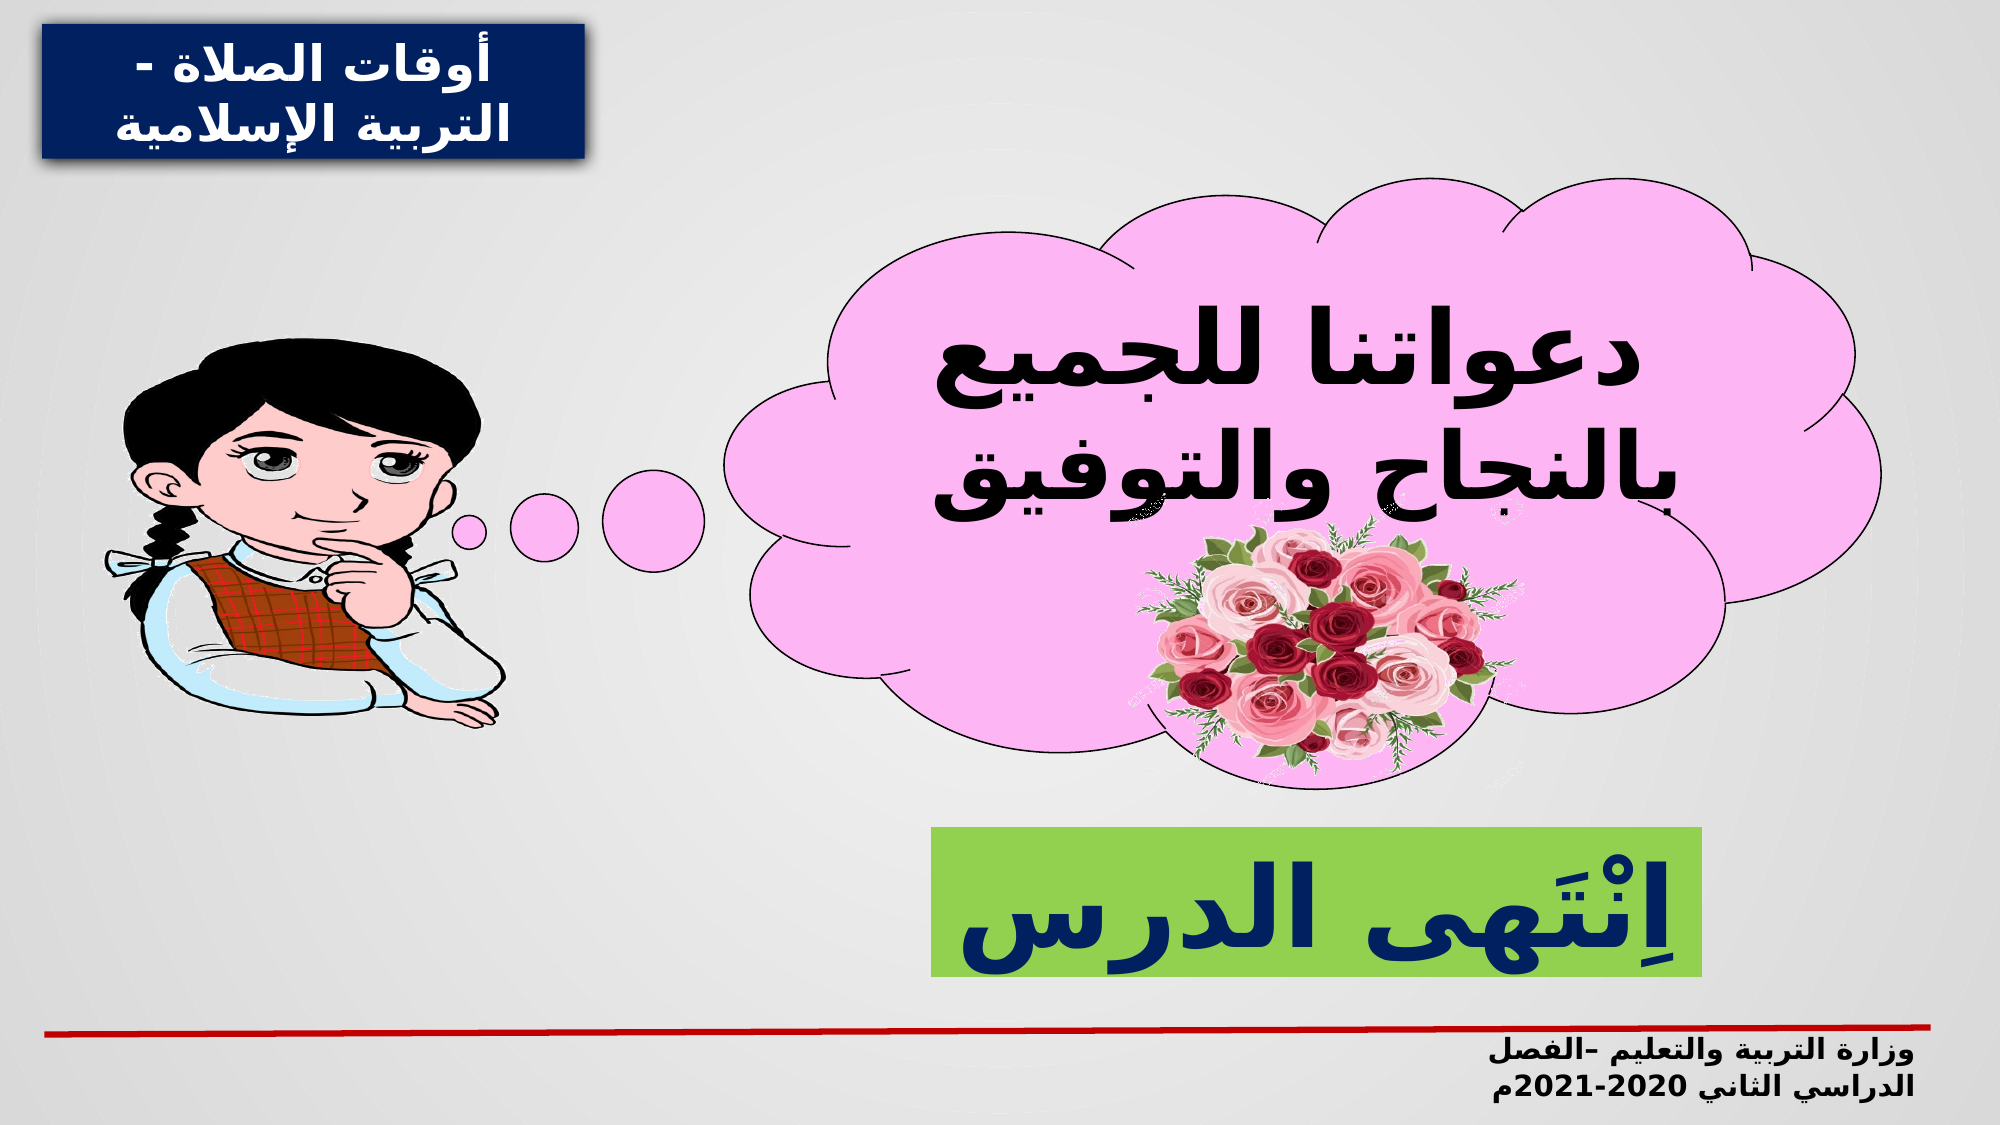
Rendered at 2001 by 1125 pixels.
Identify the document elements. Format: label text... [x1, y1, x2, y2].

text_box اِنْتَهى الدرس [931, 827, 1702, 977]
text_box أوقات الصلاة - التربية الإسلامية [42, 23, 585, 159]
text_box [724, 176, 1881, 788]
picture [1115, 485, 1538, 803]
picture [81, 328, 537, 758]
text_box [44, 1027, 1931, 1035]
text_box وزارة التربية والتعليم –الفصل الدراسي الثاني 2020-2021م [1369, 1035, 1931, 1097]
